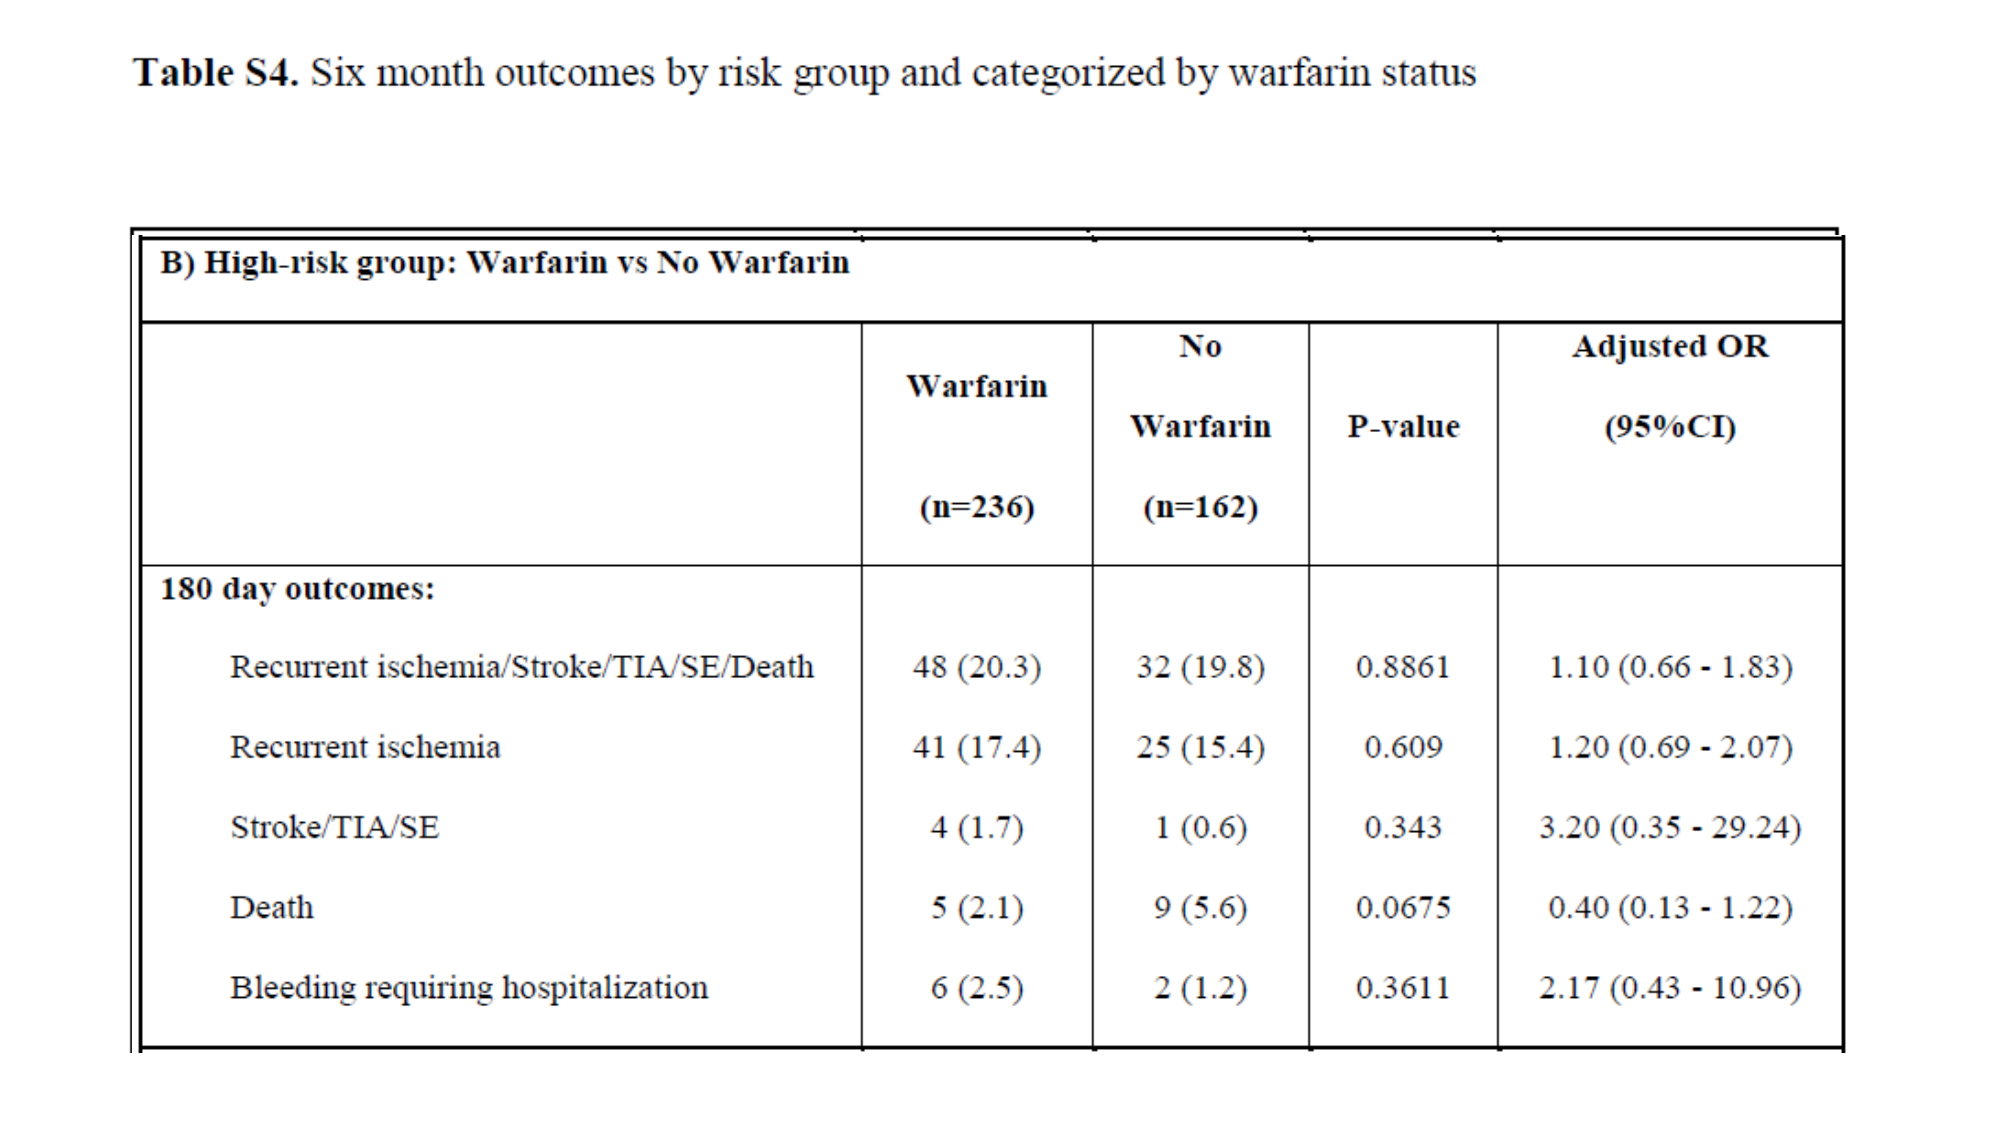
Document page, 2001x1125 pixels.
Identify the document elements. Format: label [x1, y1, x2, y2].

picture [116, 42, 1863, 1053]
